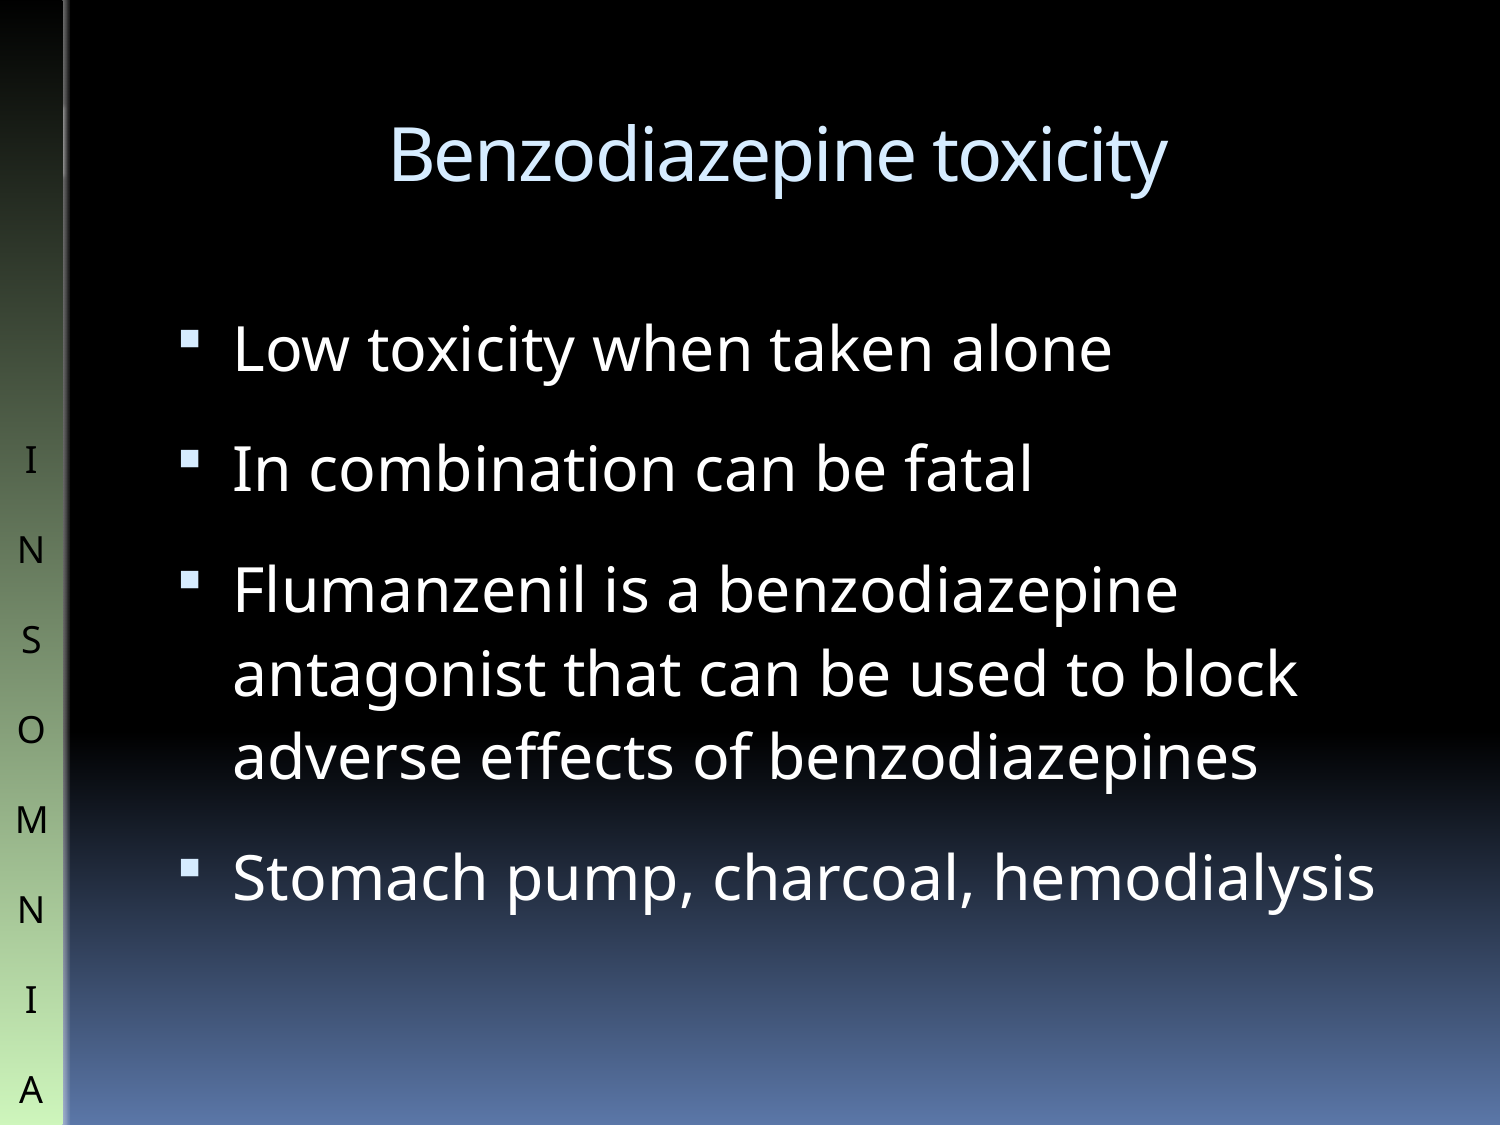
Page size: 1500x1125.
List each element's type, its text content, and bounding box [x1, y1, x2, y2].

text_box I N S O M N I A [0, 428, 63, 1119]
text_box [0, 0, 64, 1125]
list Low toxicity when taken alone In combination can be fatal Flumanzenil is a benzodiazepine antagonist that can be used to block adverse effects of benzodiazepines Stomach pump, charcoal, hemodialysis [149, 292, 1426, 1043]
title Benzodiazepine toxicity [159, 99, 1397, 287]
